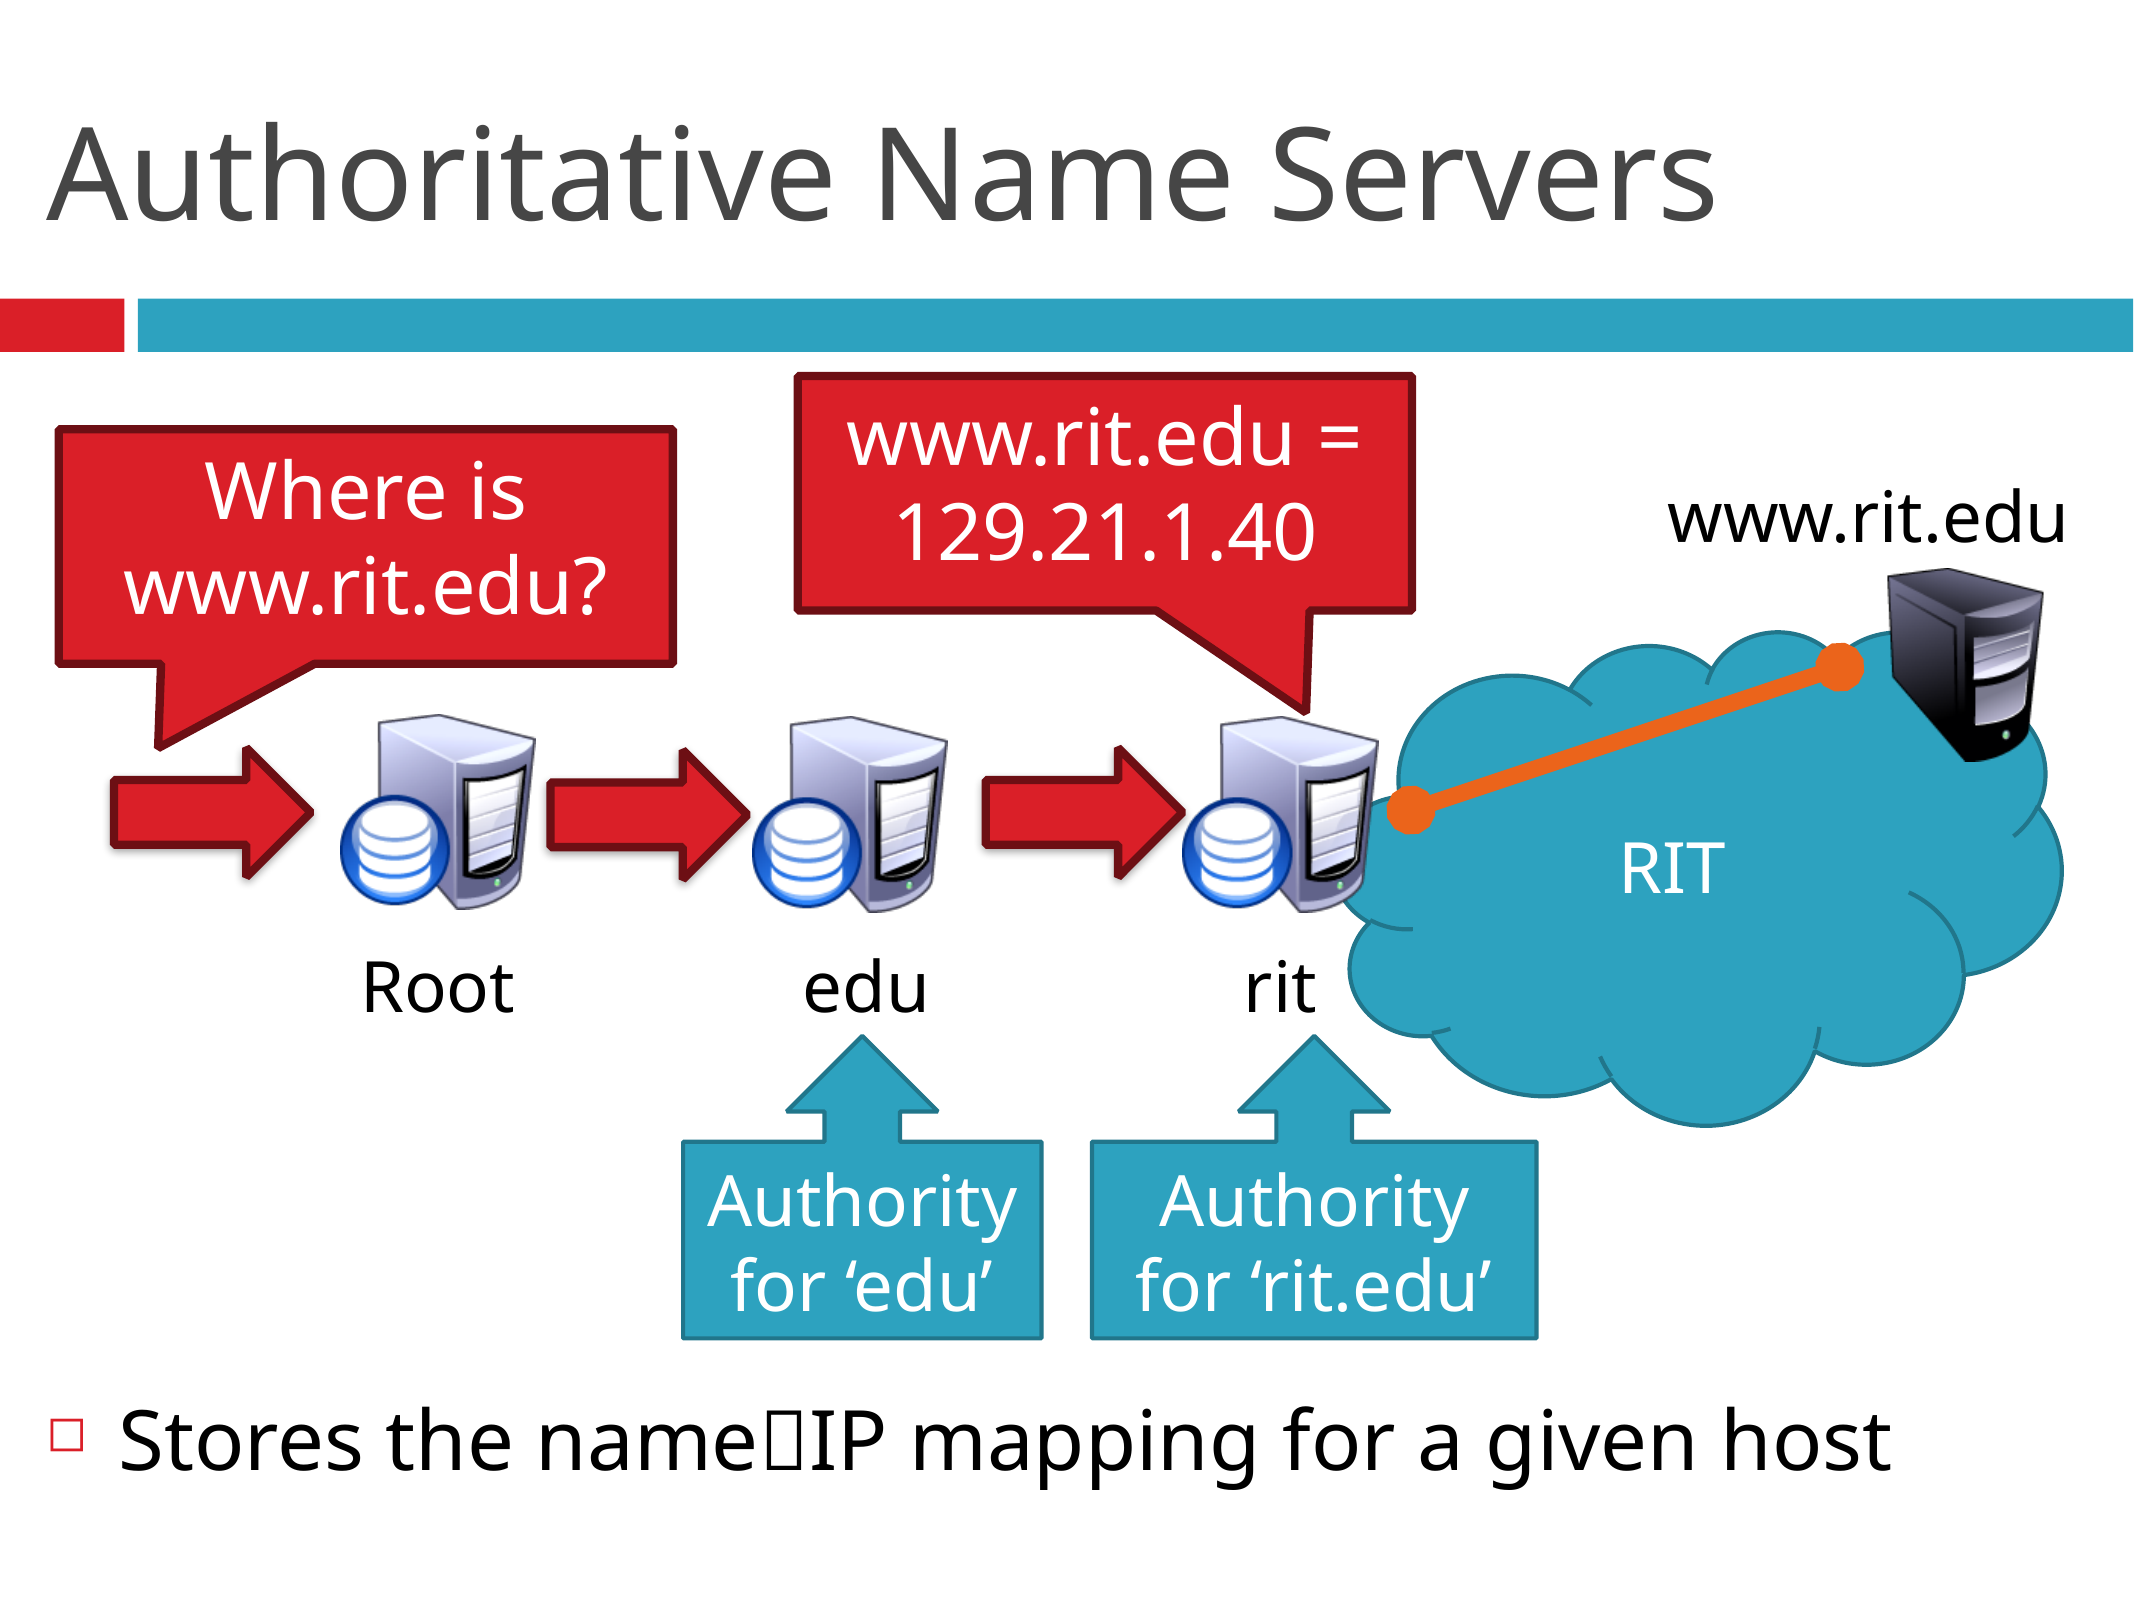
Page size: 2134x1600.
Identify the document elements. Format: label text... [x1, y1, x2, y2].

picture [1868, 568, 2062, 762]
text_box edu [792, 930, 941, 1035]
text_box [1091, 1035, 1537, 1339]
text_box [114, 749, 311, 878]
text_box Root [349, 930, 526, 1037]
text_box rit [1233, 930, 1328, 1035]
picture [339, 714, 536, 911]
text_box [58, 428, 674, 749]
slide_number [0, 286, 125, 359]
list Stores the nameIP mapping for a given host [35, 1375, 2099, 1578]
picture [752, 716, 949, 913]
text_box [985, 747, 1182, 878]
text_box [550, 750, 748, 880]
title Authoritative Name Servers [35, 52, 2099, 285]
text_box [682, 1035, 1042, 1339]
picture [1182, 716, 1379, 913]
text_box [1332, 632, 2063, 1127]
text_box www.rit.edu [1656, 460, 2081, 568]
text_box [797, 375, 1413, 713]
